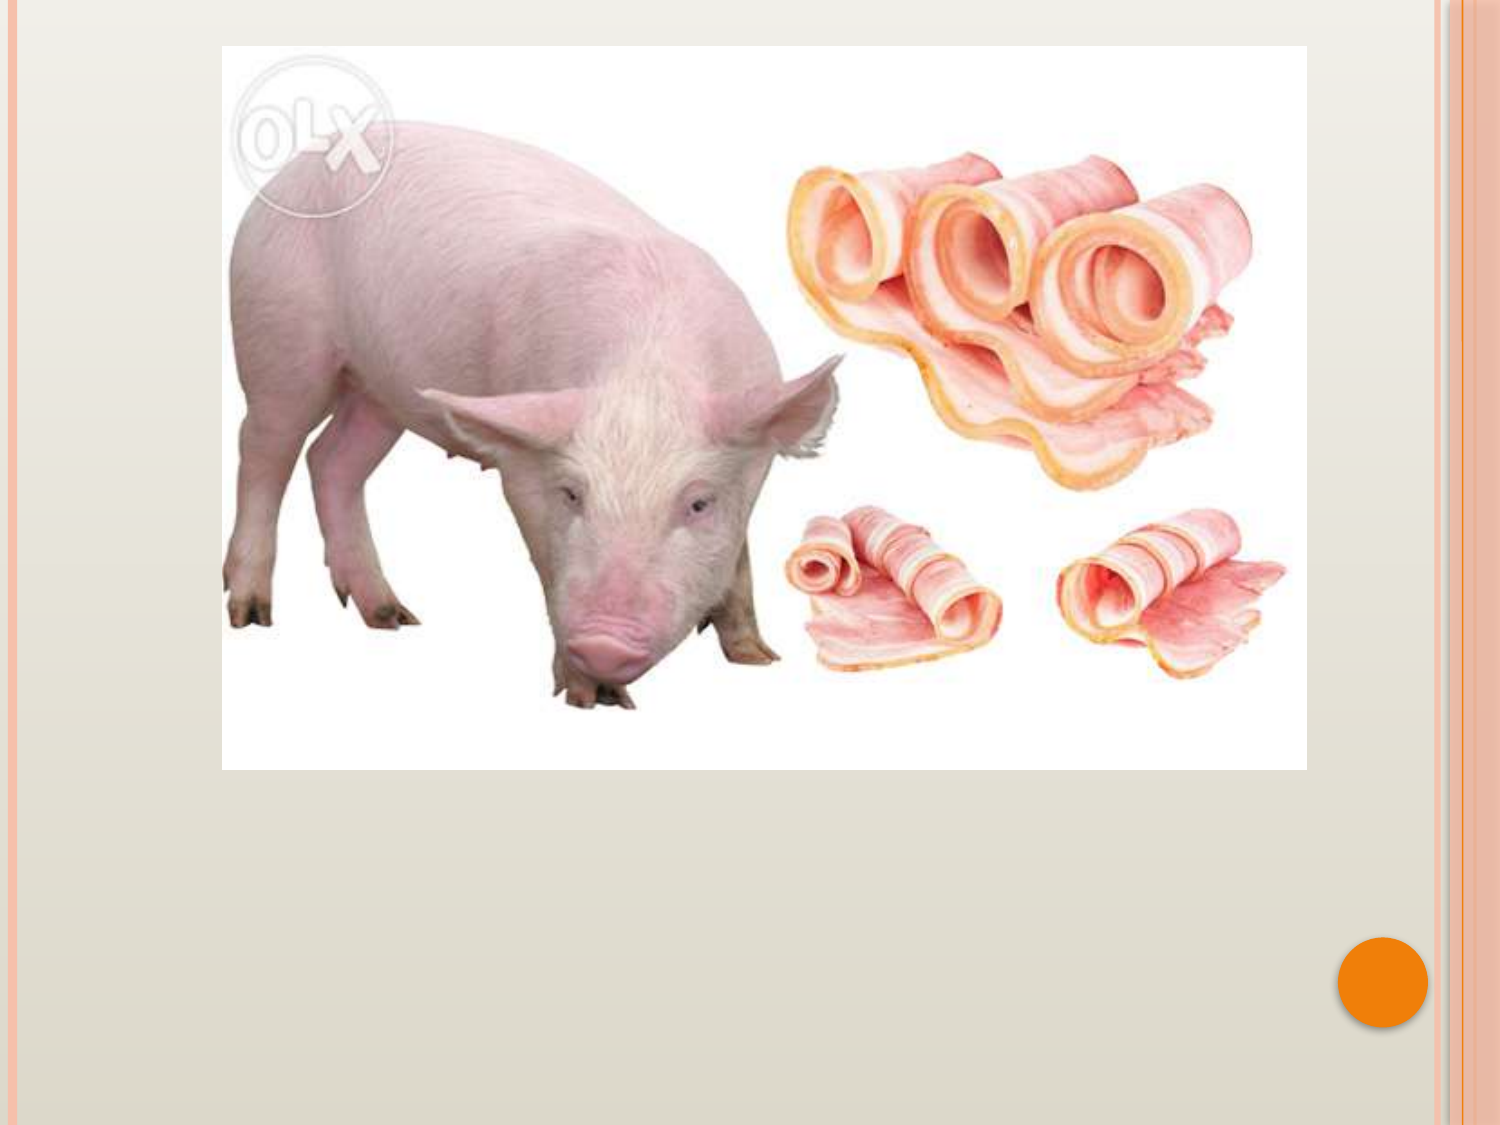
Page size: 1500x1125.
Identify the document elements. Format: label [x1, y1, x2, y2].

picture [222, 46, 1308, 771]
